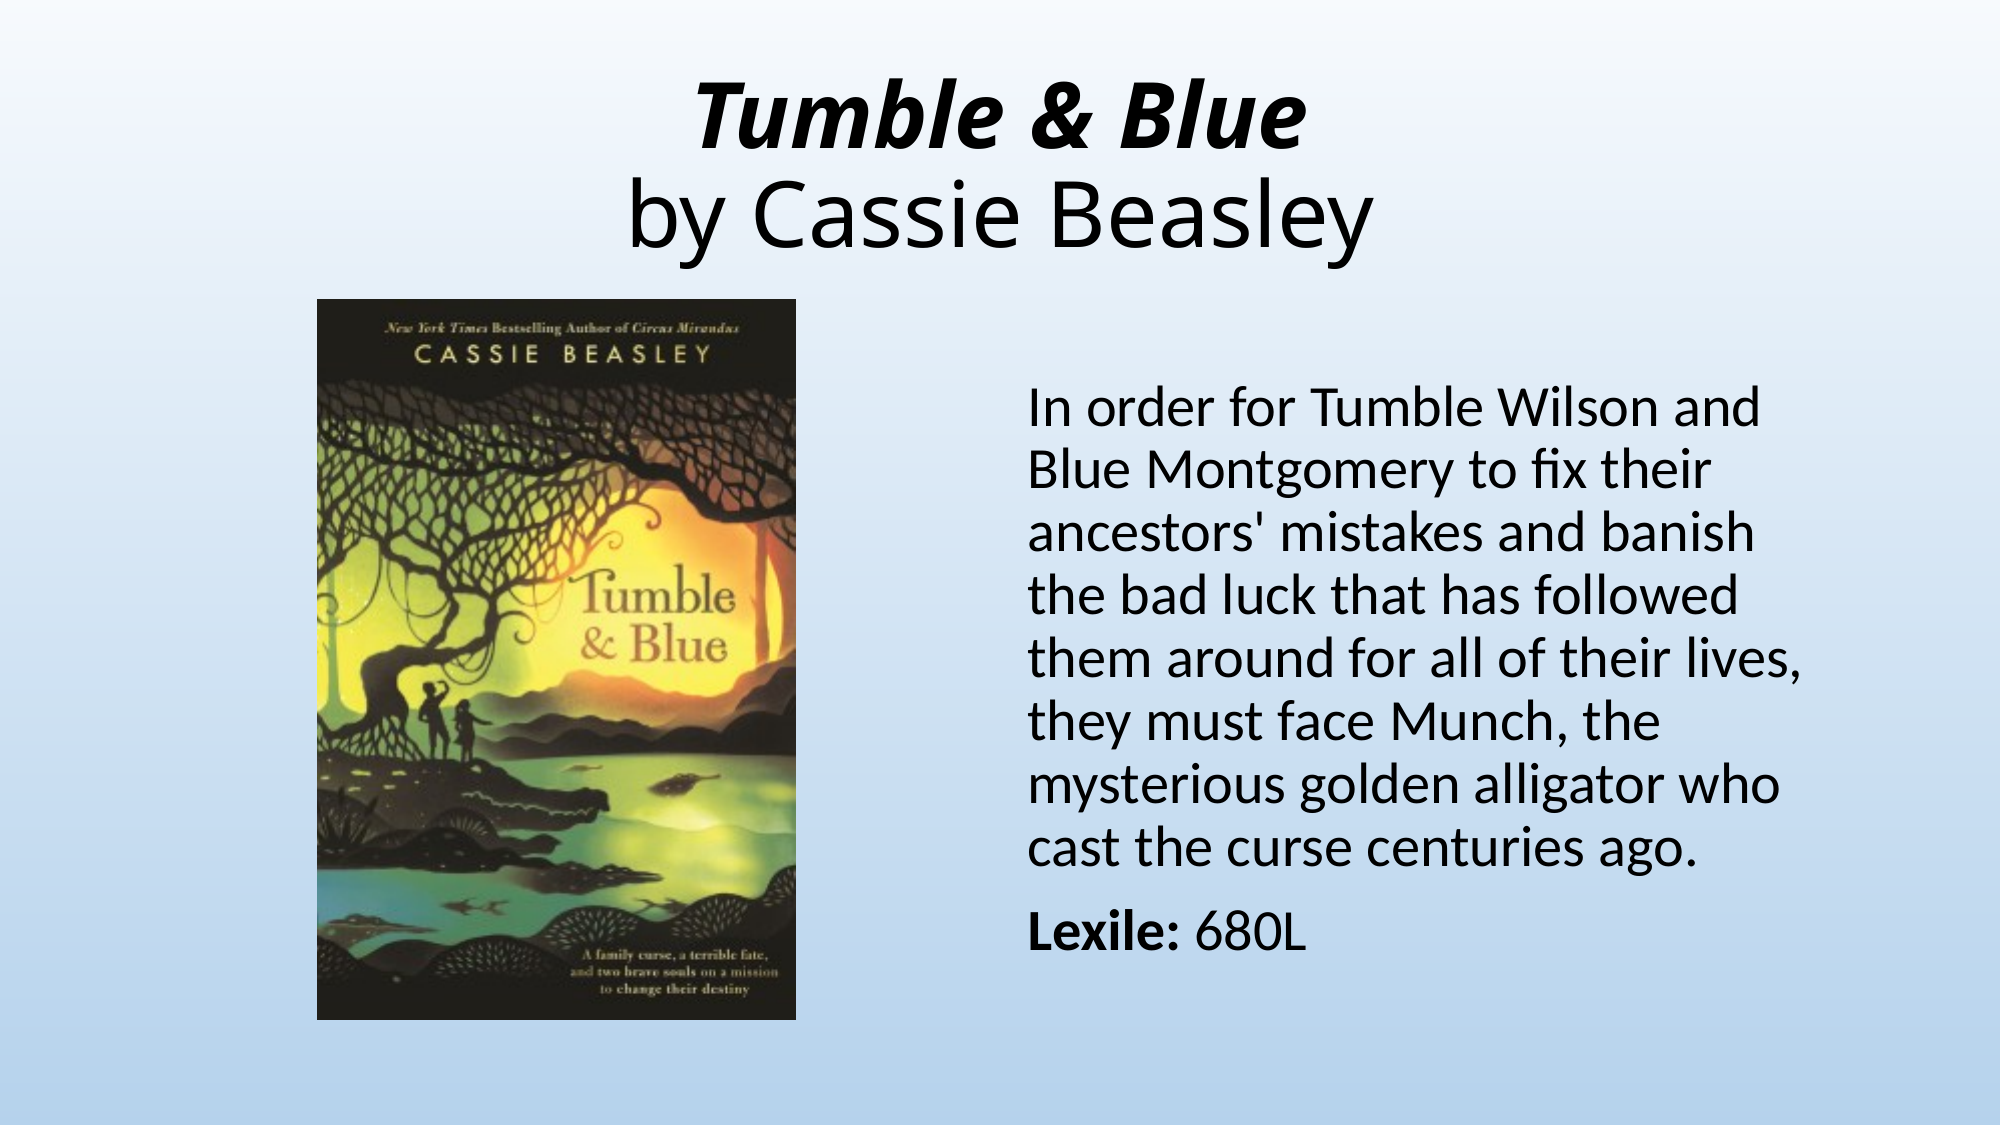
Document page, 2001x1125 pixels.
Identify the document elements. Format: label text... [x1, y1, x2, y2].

title Tumble & Blue by Cassie Beasley [137, 59, 1863, 278]
picture [317, 299, 796, 1020]
list In order for Tumble Wilson and Blue Montgomery to fix their ancestors' mistakes and banish the bad luck that has followed them around for all of their lives, they must face Munch, the mysterious golden alligator who cast the curse centuries ago. Lexile: 680L [1012, 277, 1863, 992]
